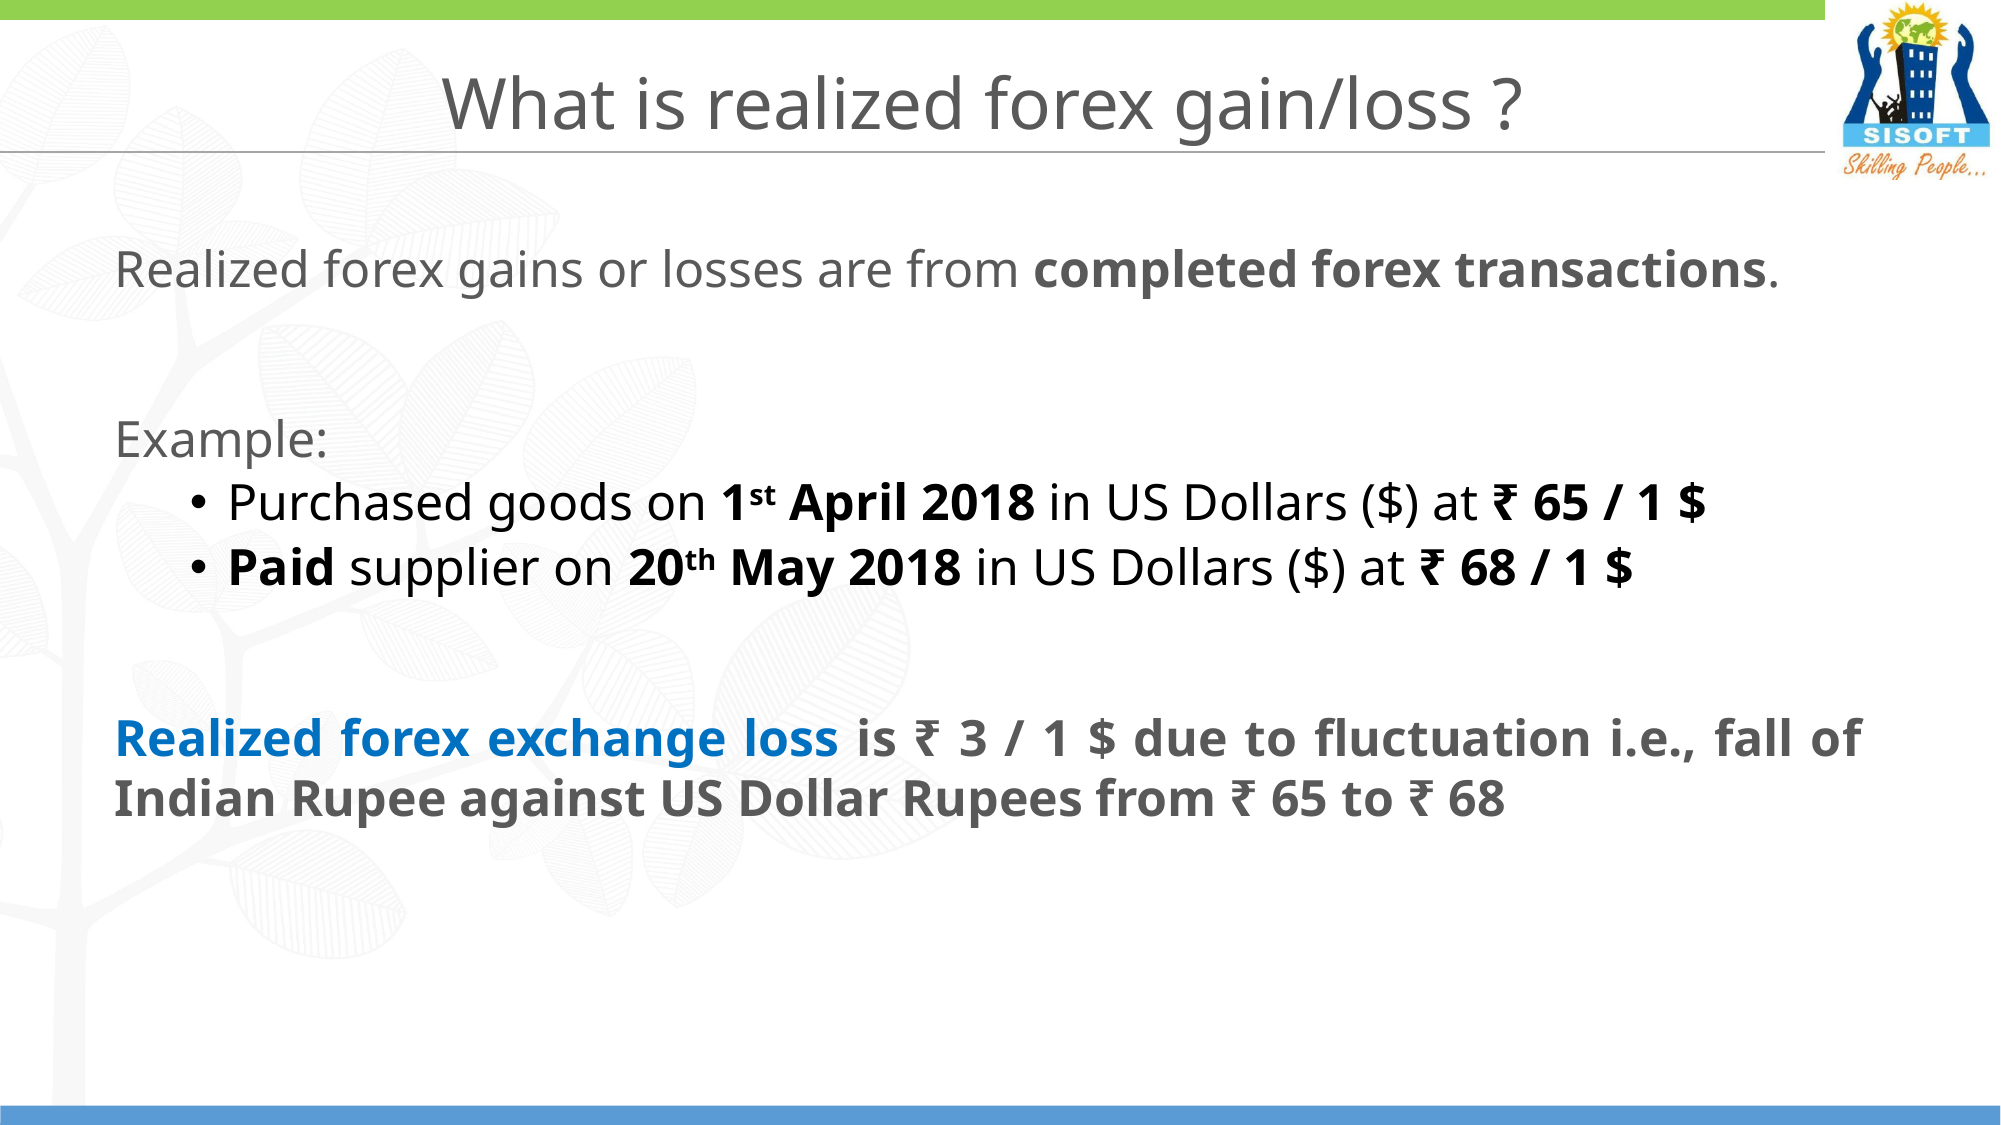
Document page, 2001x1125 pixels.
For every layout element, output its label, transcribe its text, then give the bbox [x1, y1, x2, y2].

picture [0, 0, 2001, 1105]
list Realized forex gains or losses are from completed forex transactions. Example: Purchased goods on 1st April 2018 in US Dollars ($) at ₹ 65 / 1 $ Paid supplier on 20th May 2018 in US Dollars ($) at ₹ 68 / 1 $ Realized forex exchange loss is ₹ 3 / 1 $ due to fluctuation i.e., fall of Indian Rupee against US Dollar Rupees from ₹ 65 to ₹ 68 [100, 229, 1894, 992]
title What is realized forex gain/loss ? [91, 61, 1894, 152]
